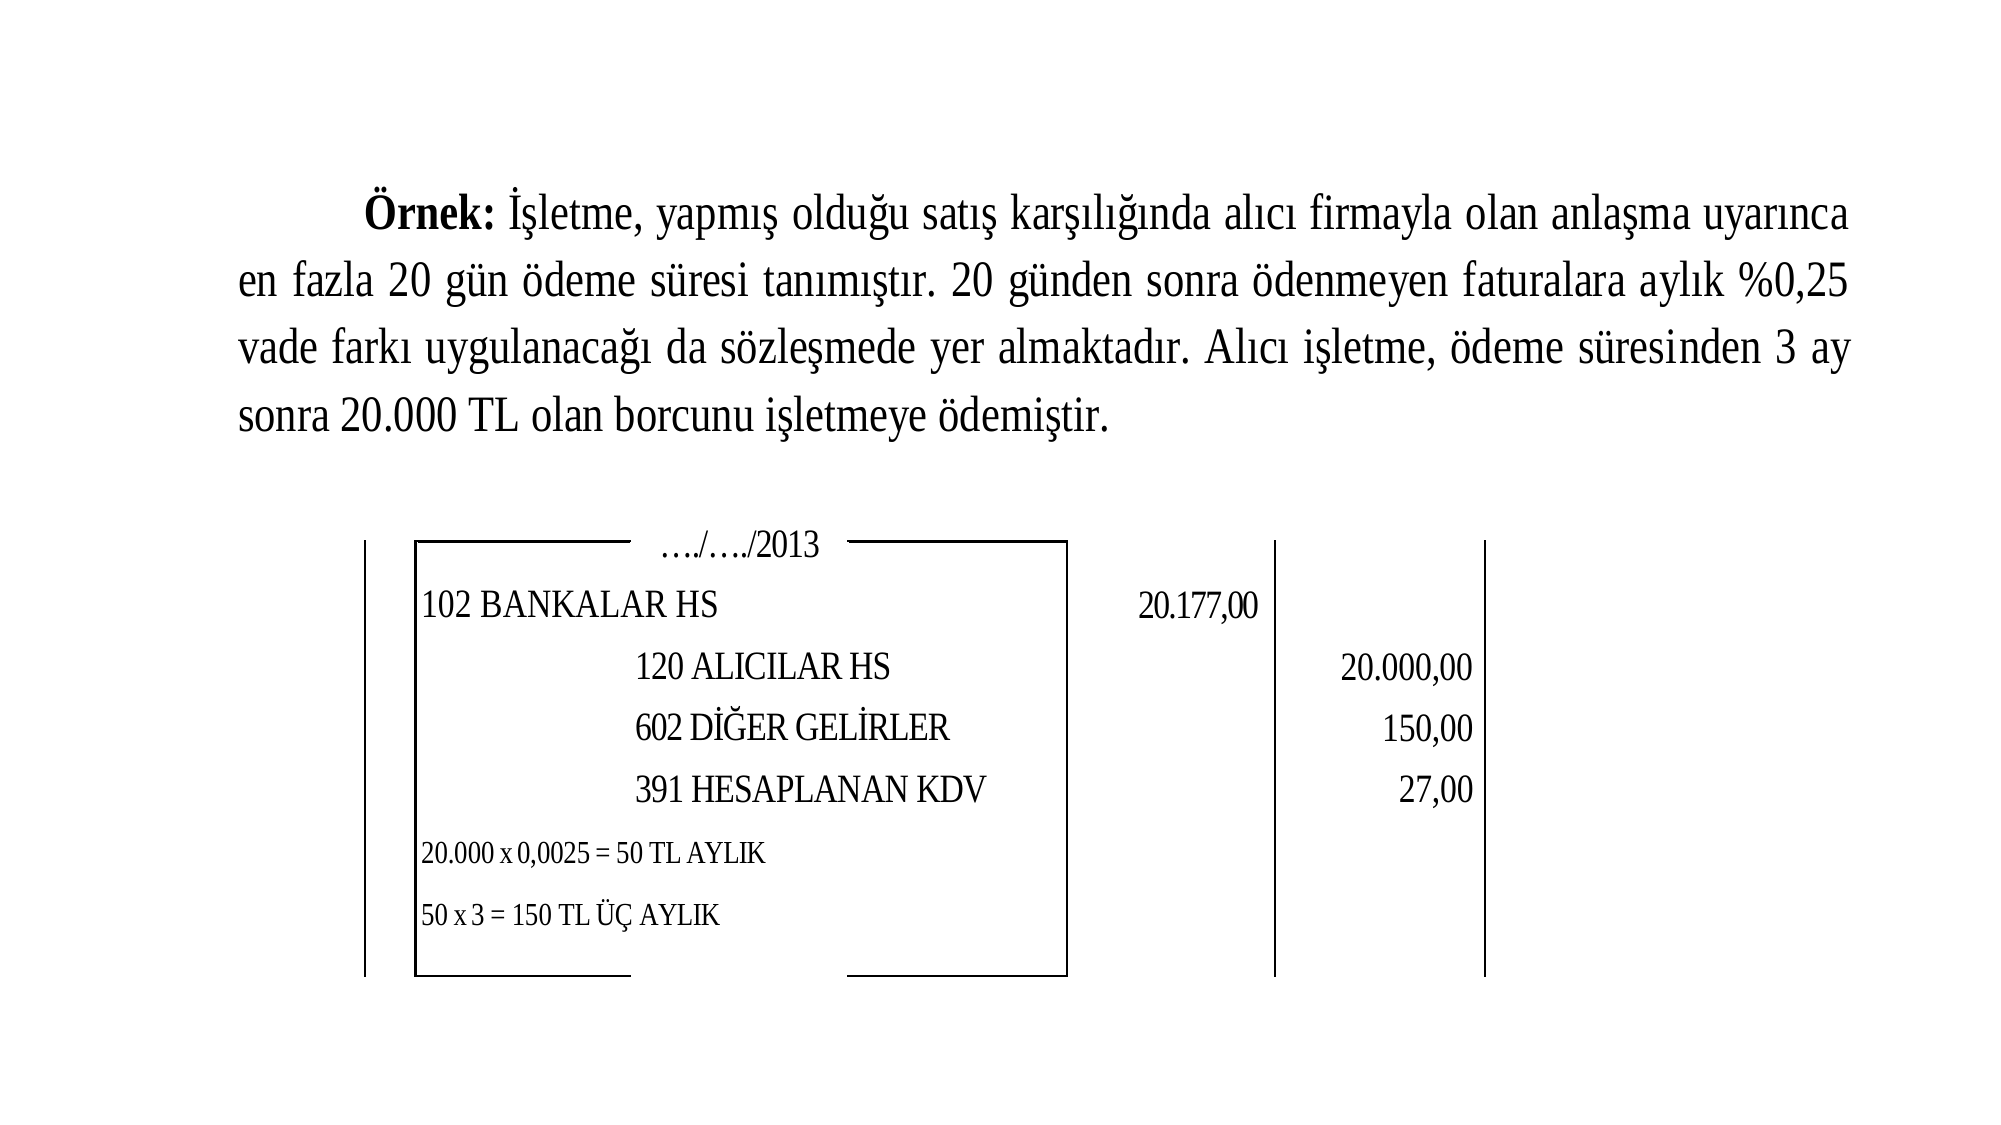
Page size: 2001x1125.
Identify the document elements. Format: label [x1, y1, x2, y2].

picture [217, 131, 1872, 1086]
